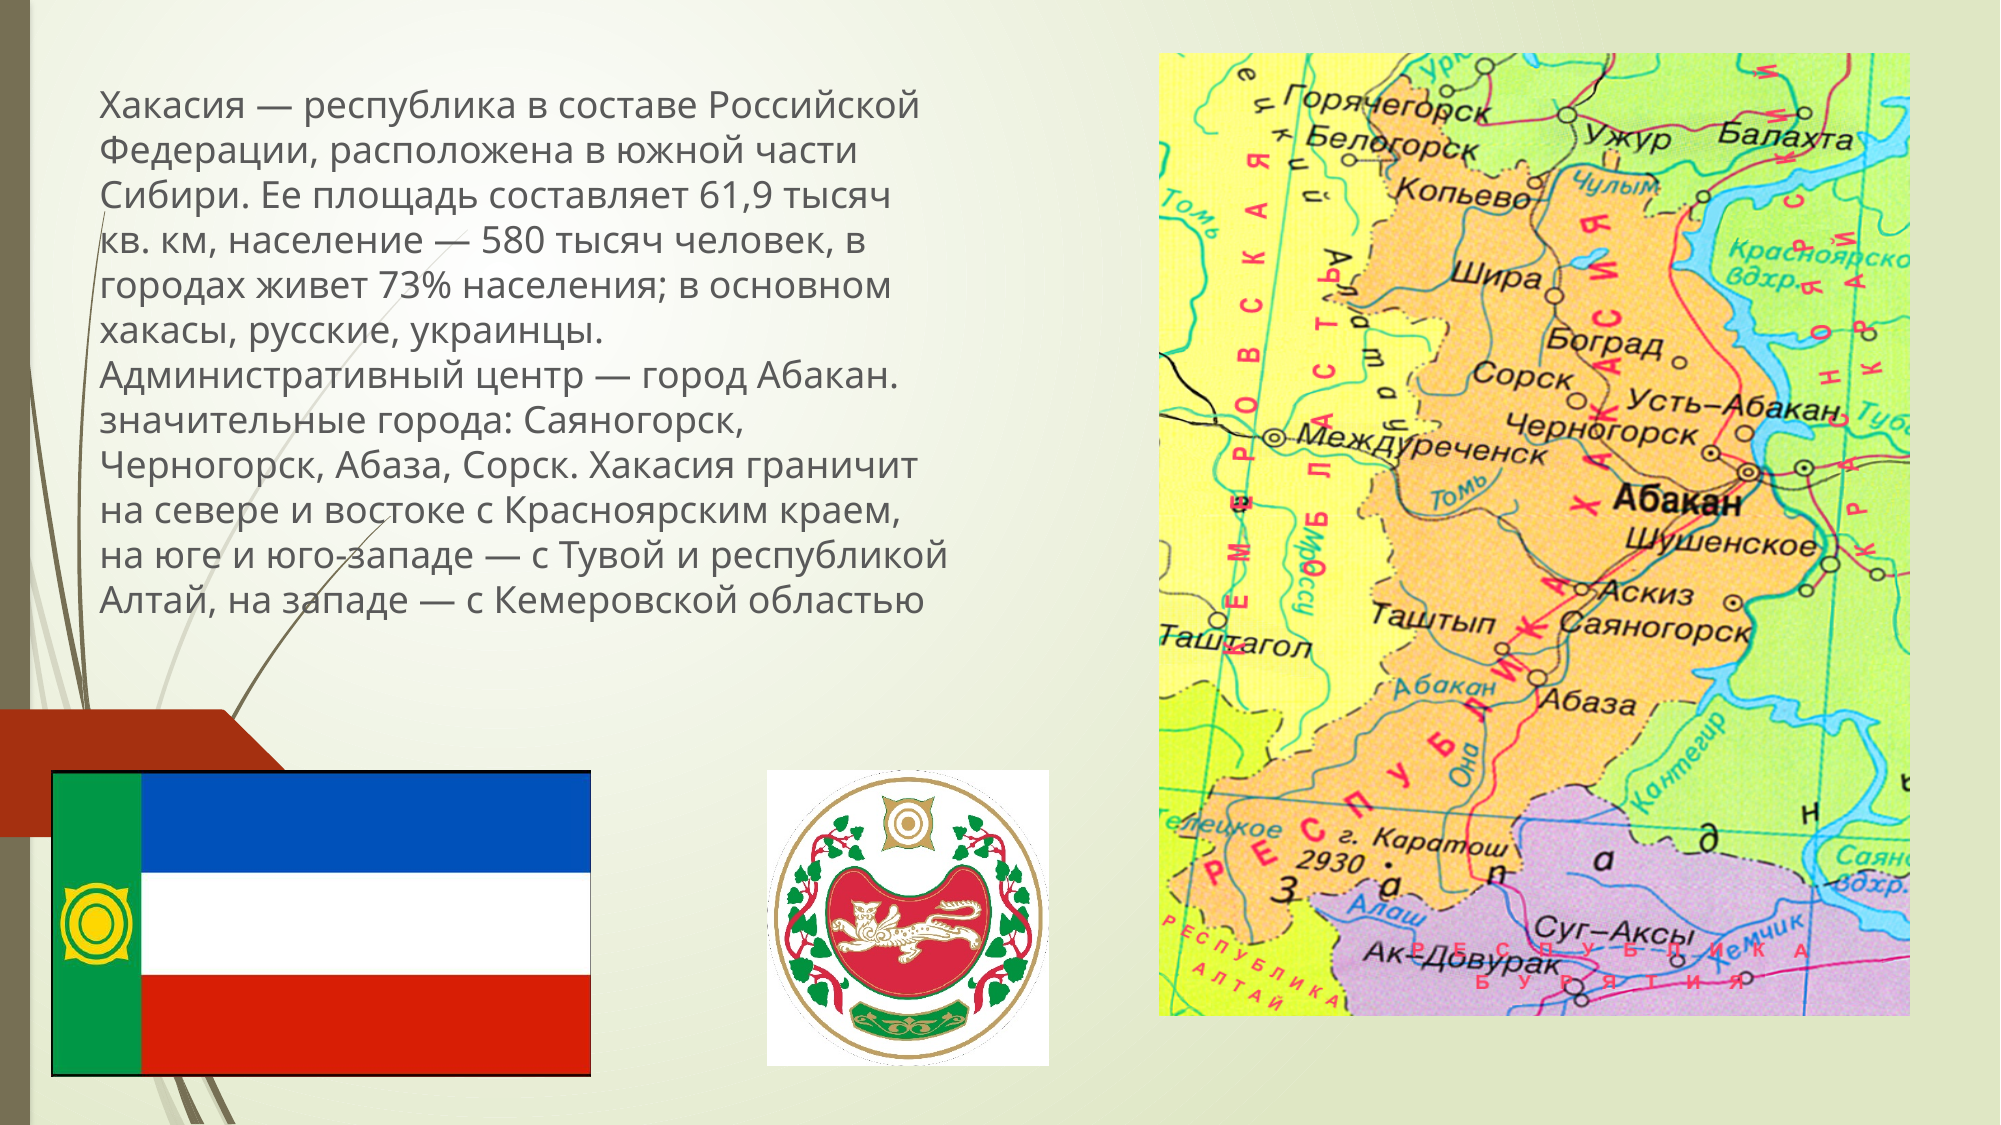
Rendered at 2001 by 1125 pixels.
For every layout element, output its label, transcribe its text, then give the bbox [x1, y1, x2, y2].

picture [766, 770, 1050, 1067]
subtitle Хакасия — республика в составе Российской Федерации, расположена в южной части Сибири. Ее площадь составляет 61,9 тысяч кв. км, население — 580 тысяч человек, в городах живет 73% населения; в основном хакасы, русские, украинцы. Административный центр — город Абакан. значительные города: Саяногорск, Черногорск, Абаза, Сорск. Хакасия граничит на севере и востоке с Красноярским краем, на юге и юго-западе — с Тувой и республикой Алтай, на западе — с Кемеровской областью [84, 73, 968, 829]
picture [51, 770, 591, 1077]
picture [1159, 53, 1910, 1017]
